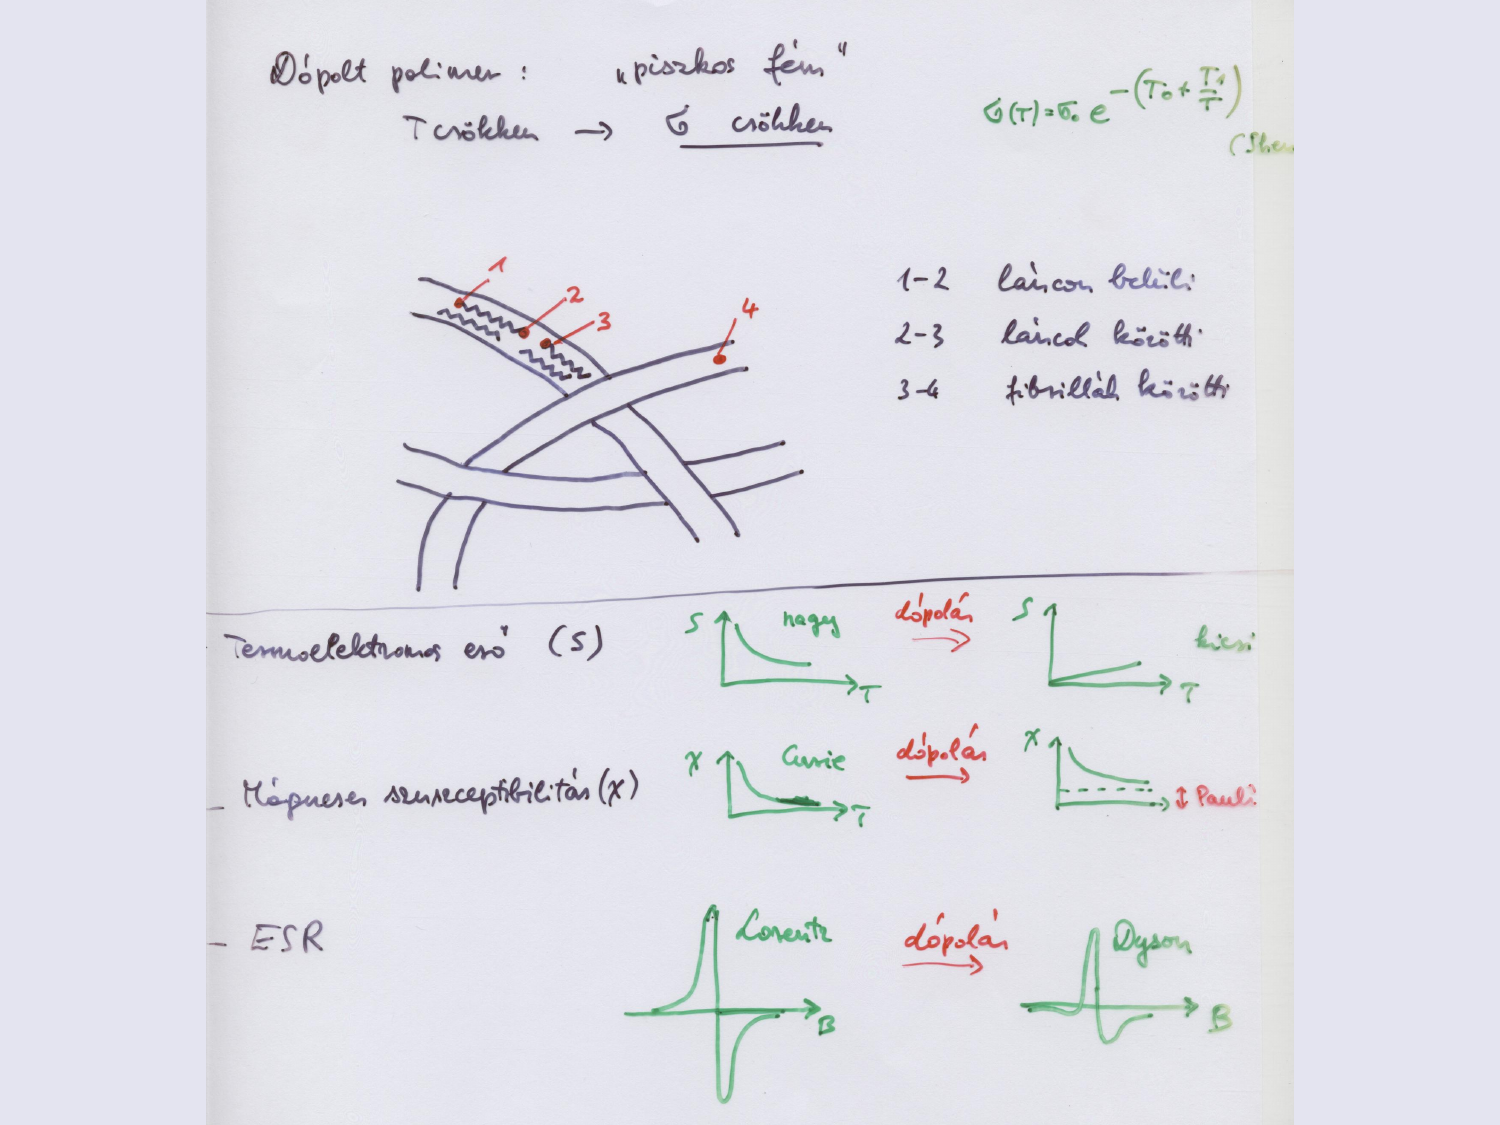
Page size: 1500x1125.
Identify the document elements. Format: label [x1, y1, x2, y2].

picture [206, 0, 1294, 1125]
